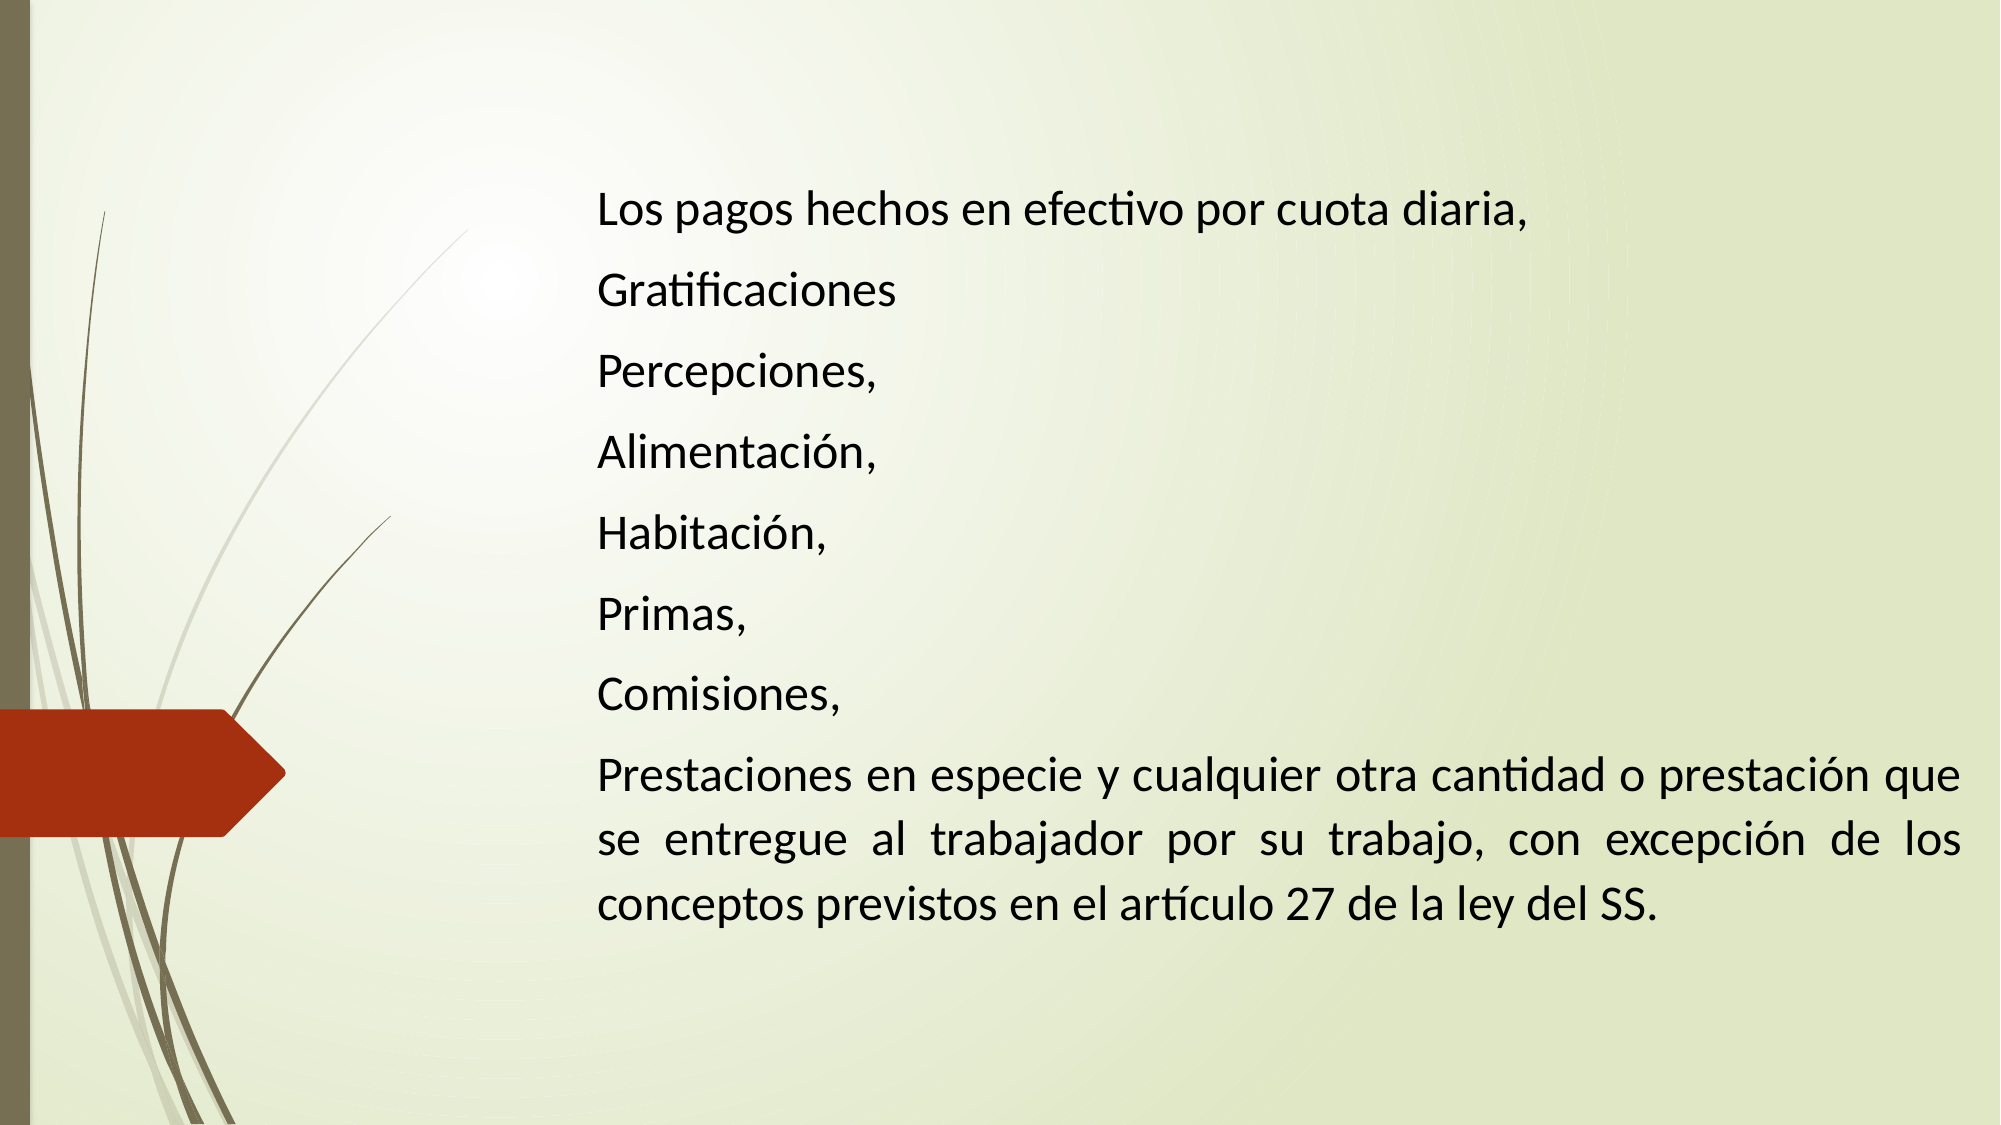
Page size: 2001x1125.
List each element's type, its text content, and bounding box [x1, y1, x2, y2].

text_box Los pagos hechos en efectivo por cuota diaria, Gratificaciones Percepciones, Alimentación, Habitación, Primas, Comisiones, Prestaciones en especie y cualquier otra cantidad o prestación que se entregue al trabajador por su trabajo, con excepción de los conceptos previstos en el artículo 27 de la ley del SS. [582, 164, 1978, 938]
